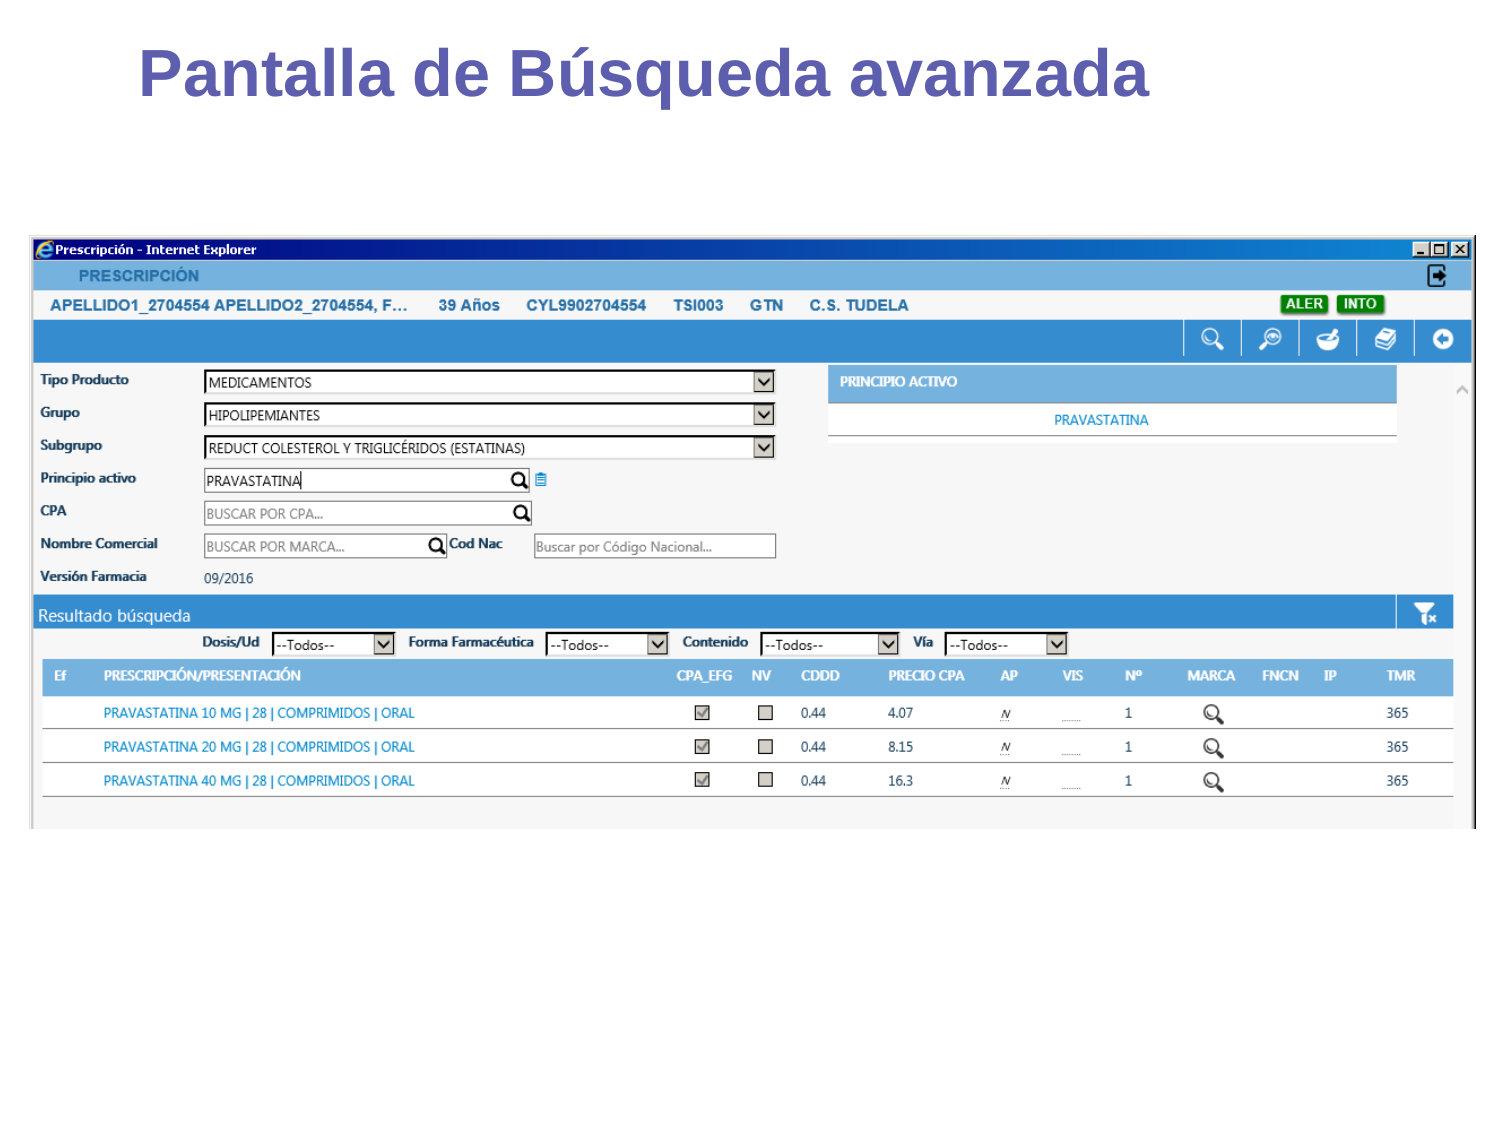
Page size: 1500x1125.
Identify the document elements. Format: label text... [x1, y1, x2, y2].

title Pantalla de Búsqueda avanzada [123, 19, 1471, 141]
picture [28, 235, 1477, 829]
